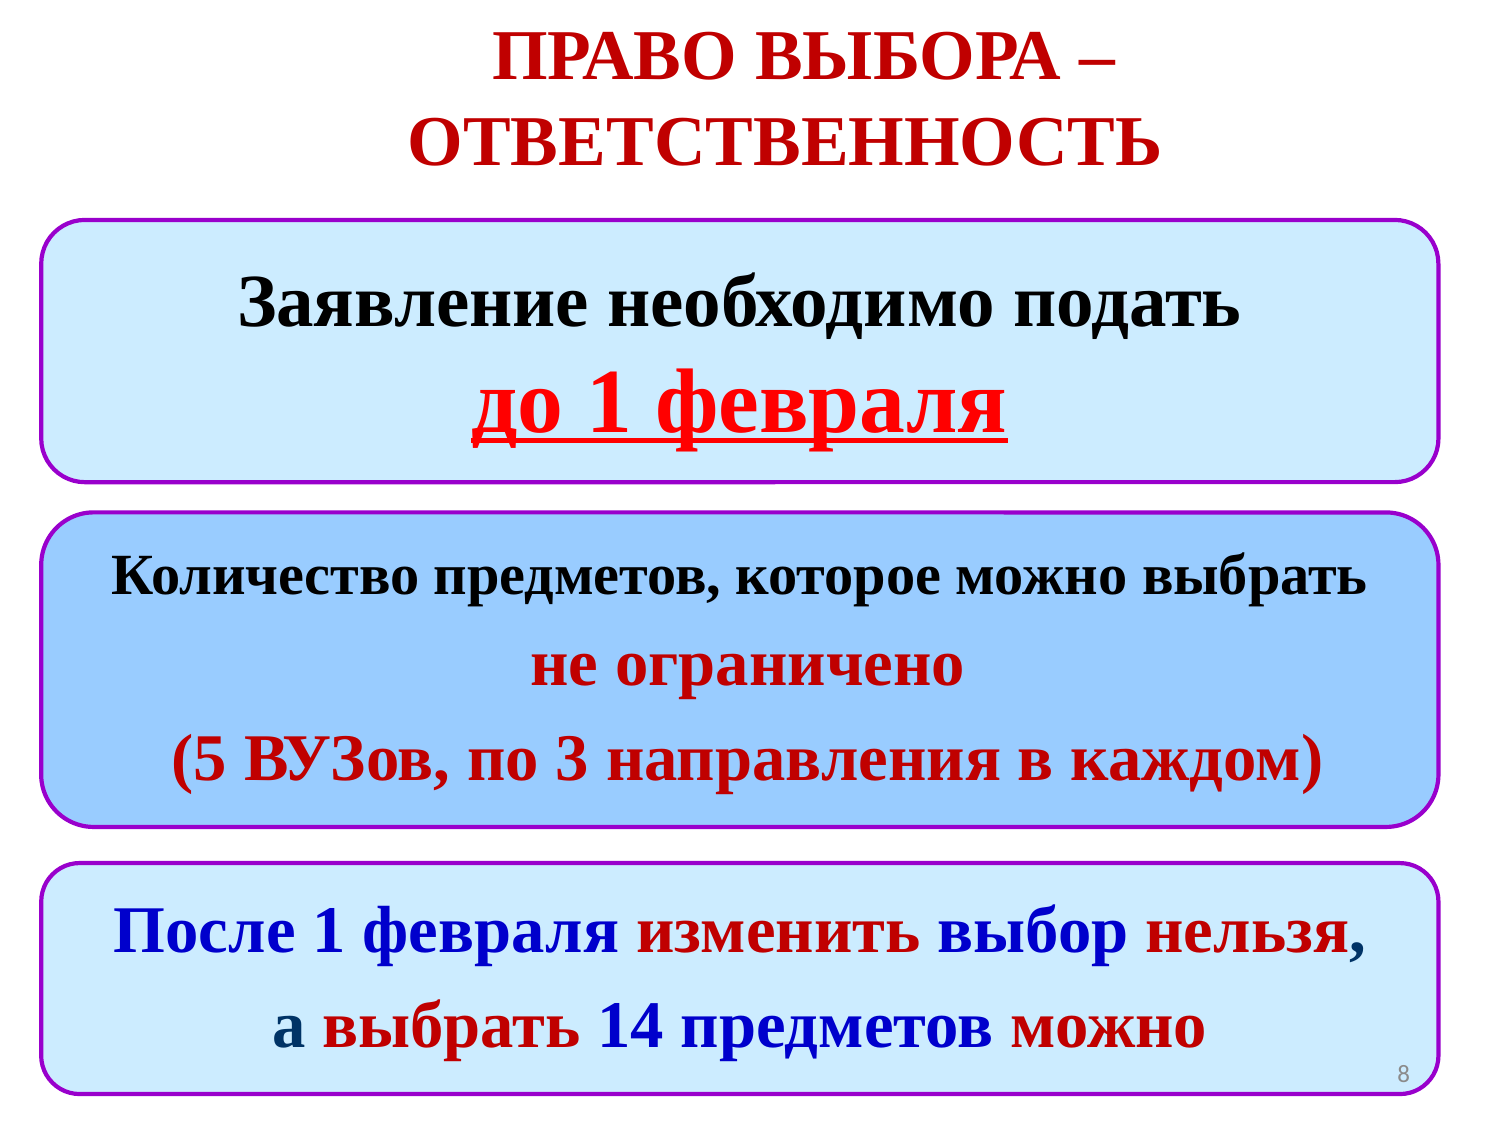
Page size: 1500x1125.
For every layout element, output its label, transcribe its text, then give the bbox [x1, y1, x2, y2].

title ПРАВО ВЫБОРА – ОТВЕТСТВЕННОСТЬ [0, 0, 1500, 188]
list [40, 219, 1439, 1095]
